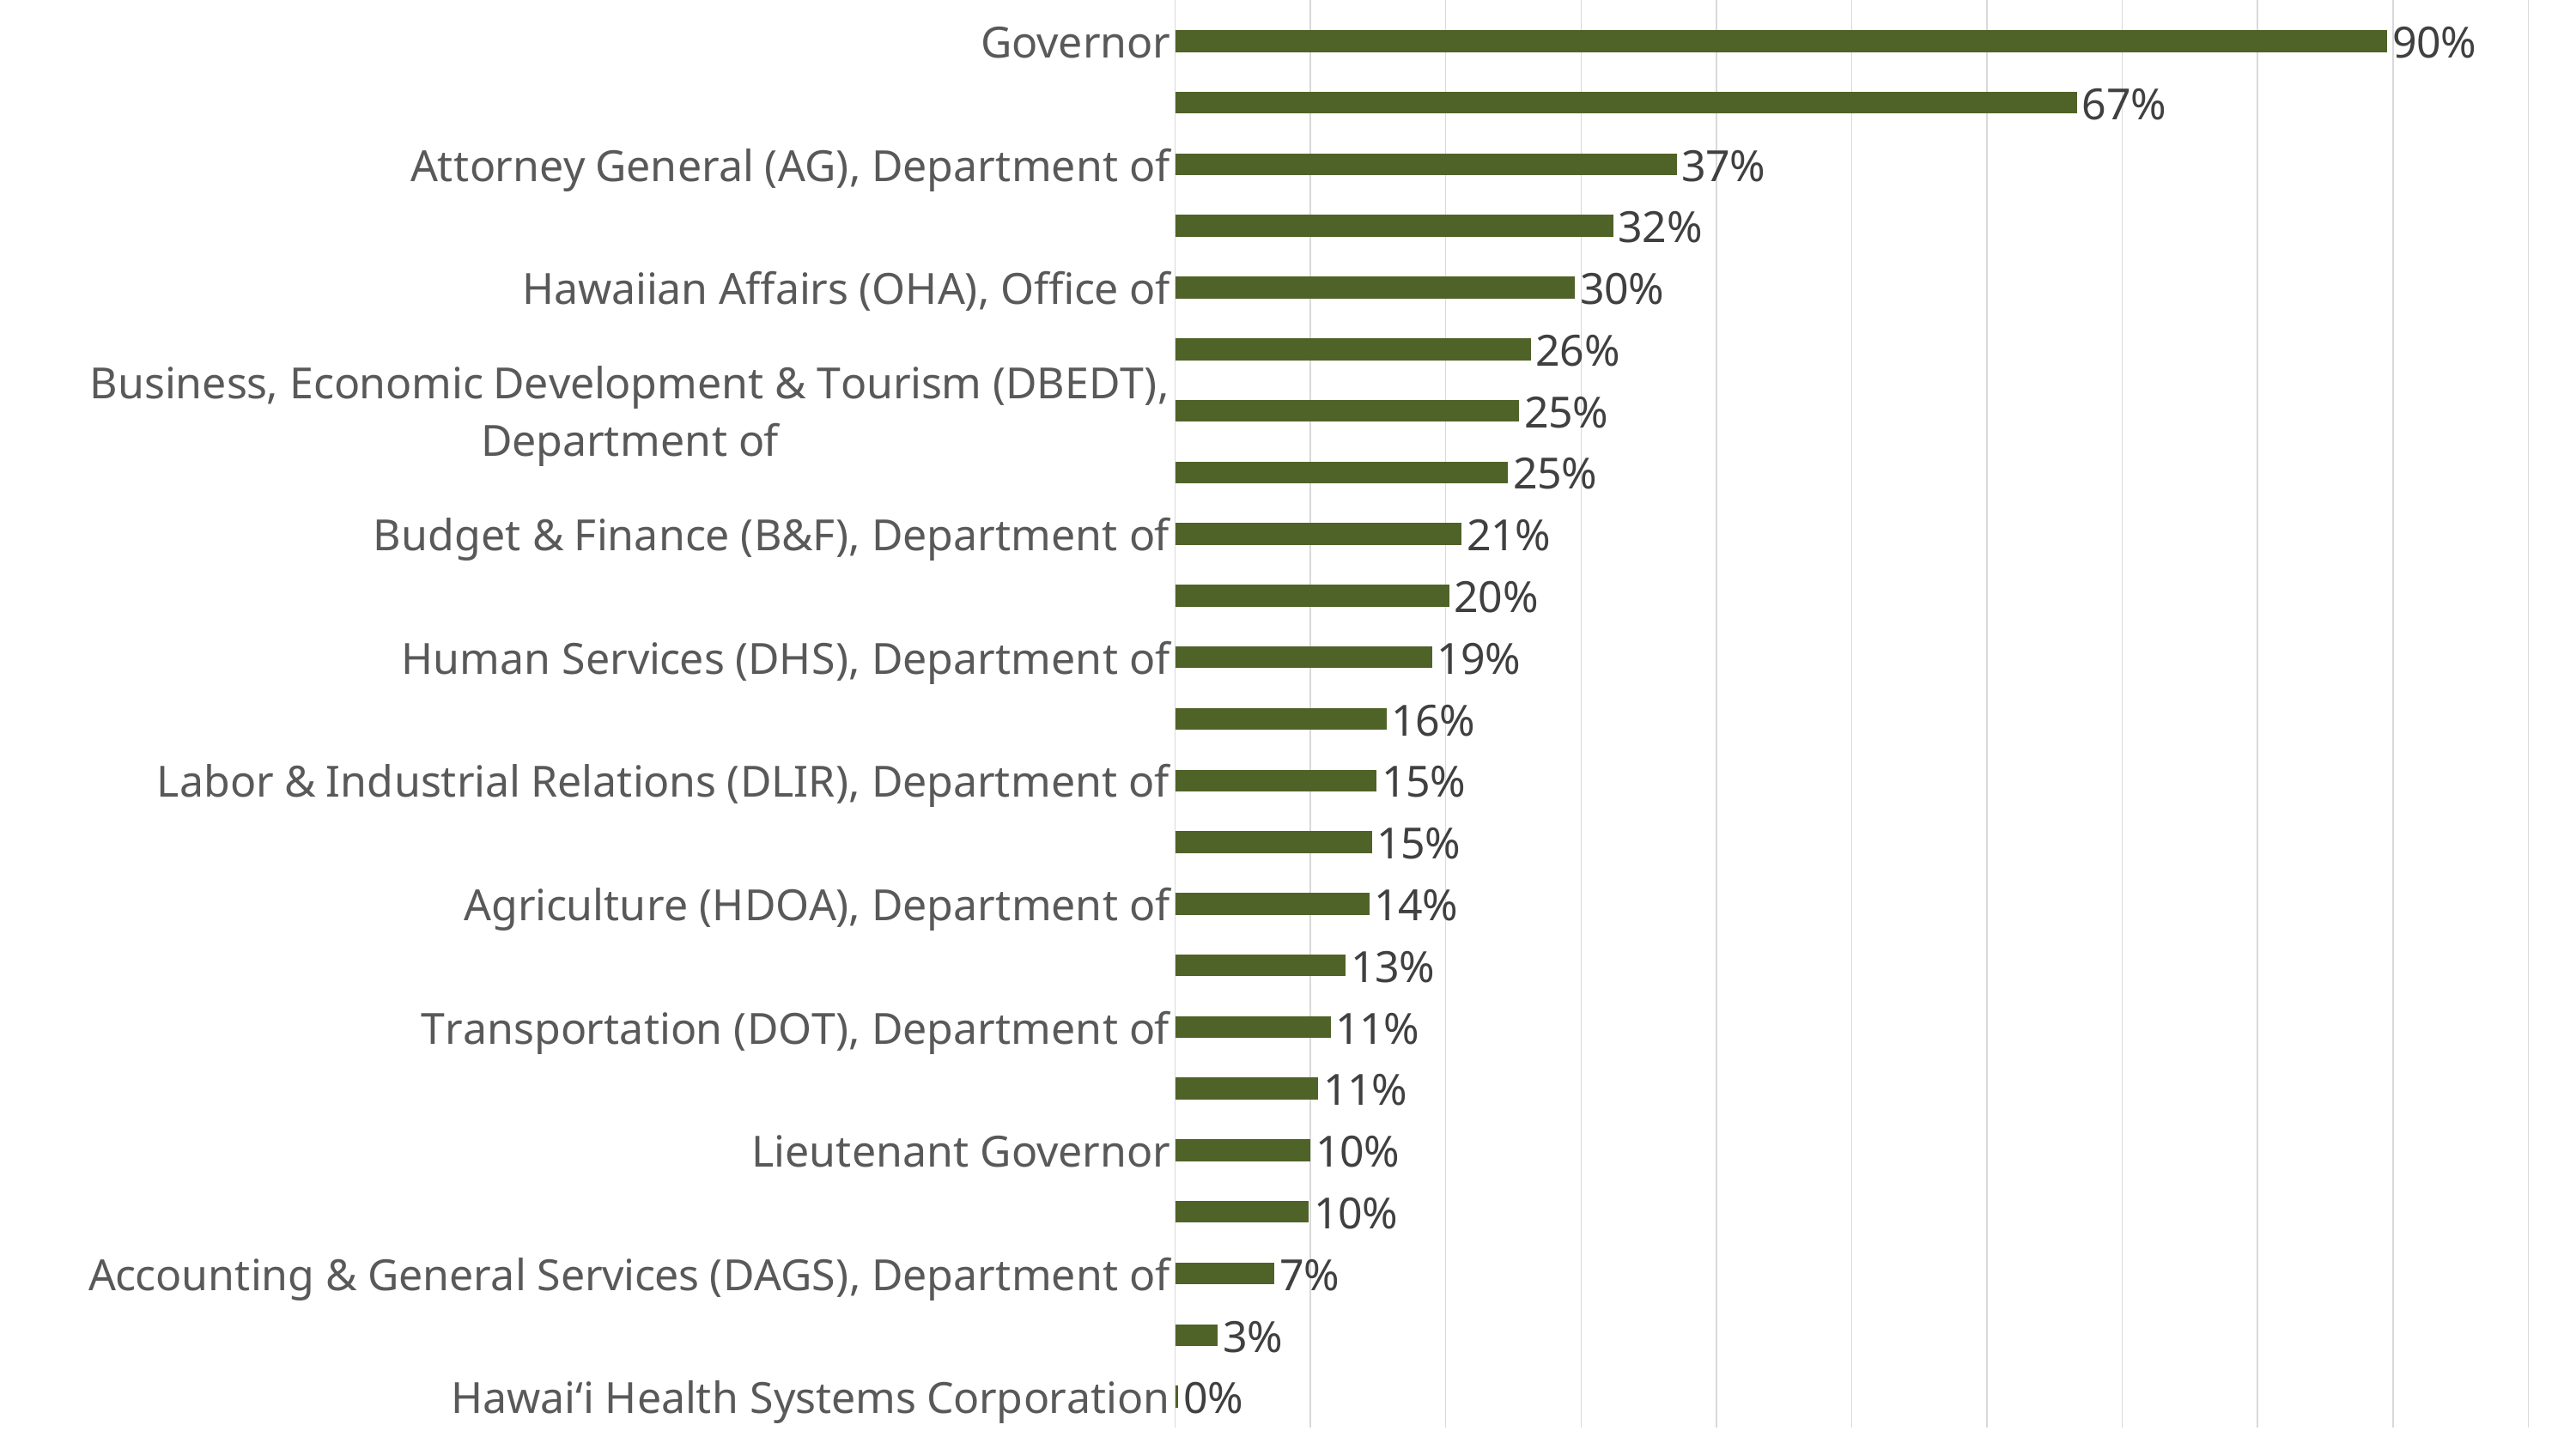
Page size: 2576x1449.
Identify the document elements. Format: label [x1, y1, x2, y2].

chart [15, 0, 2561, 1449]
